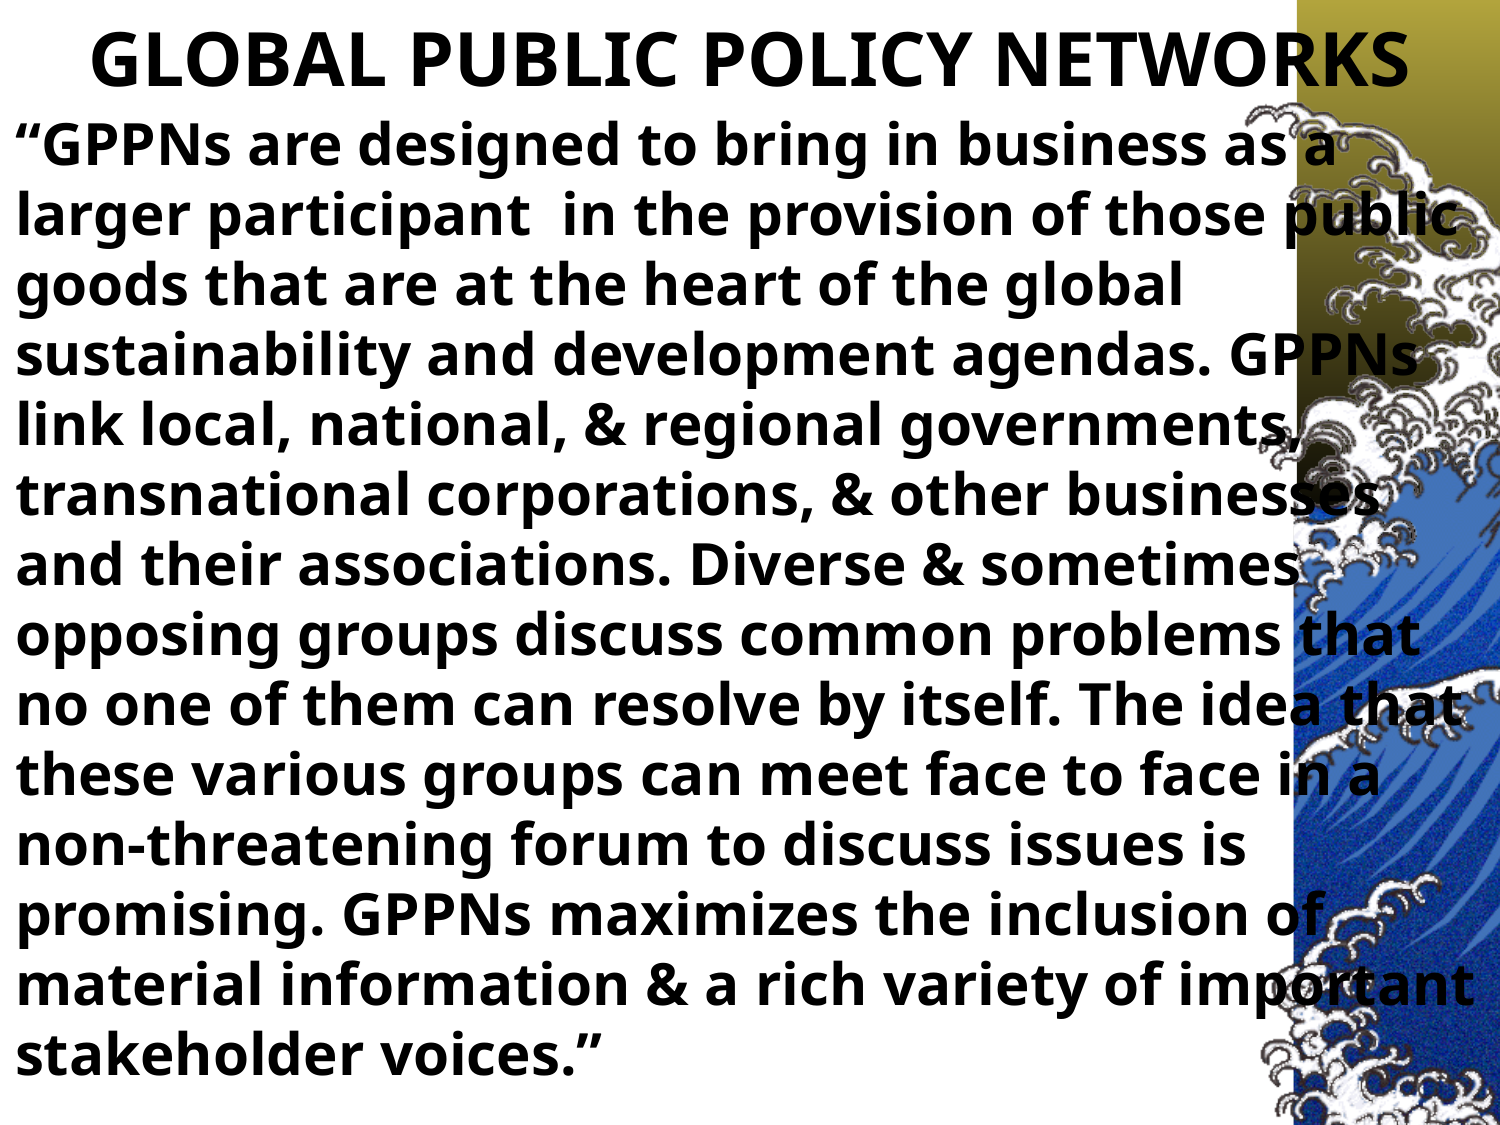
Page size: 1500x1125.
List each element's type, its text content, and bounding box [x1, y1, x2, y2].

title GLOBAL PUBLIC POLICY NETWORKS [0, 0, 1500, 99]
subtitle “GPPNs are designed to bring in business as a larger participant in the provision of those public goods that are at the heart of the global sustainability and development agendas. GPPNs link local, national, & regional governments, transnational corporations, & other businesses and their associations. Diverse & sometimes opposing groups discuss common problems that no one of them can resolve by itself. The idea that these various groups can meet face to face in a non-threatening forum to discuss issues is promising. GPPNs maximizes the inclusion of material information & a rich variety of important stakeholder voices.” [0, 99, 1500, 1125]
